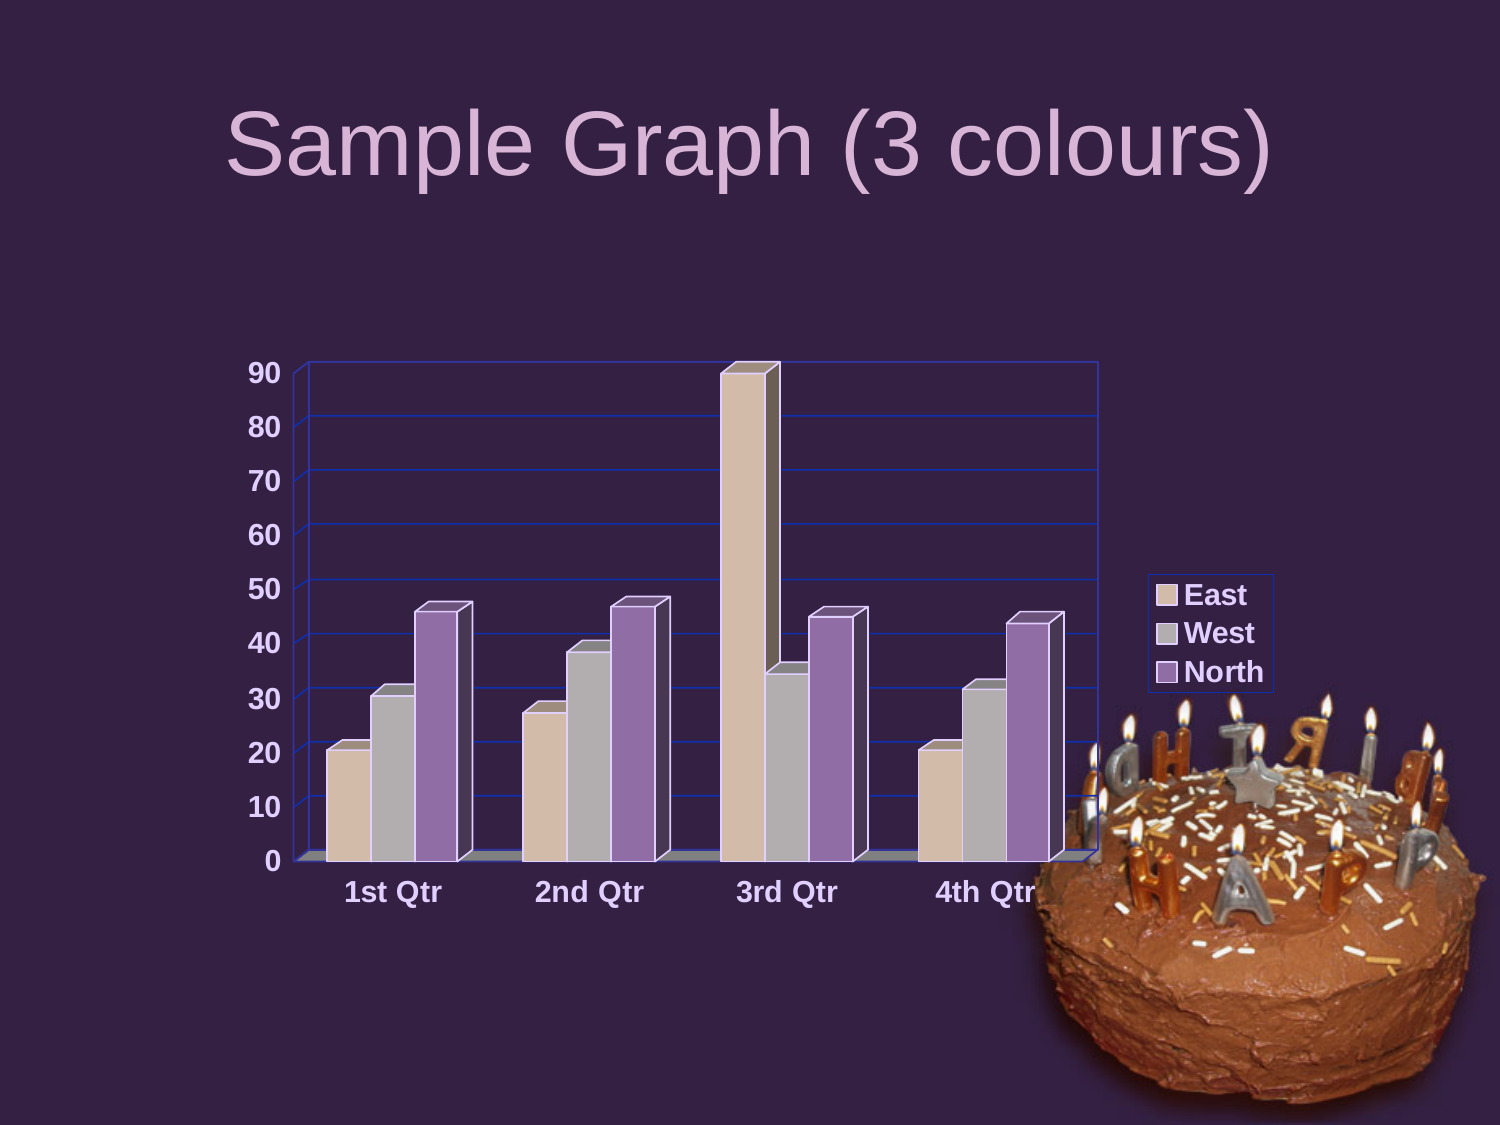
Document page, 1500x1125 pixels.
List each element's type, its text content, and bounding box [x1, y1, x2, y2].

title Sample Graph (3 colours) [75, 45, 1425, 233]
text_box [183, 326, 1287, 940]
picture [0, 0, 1500, 1125]
